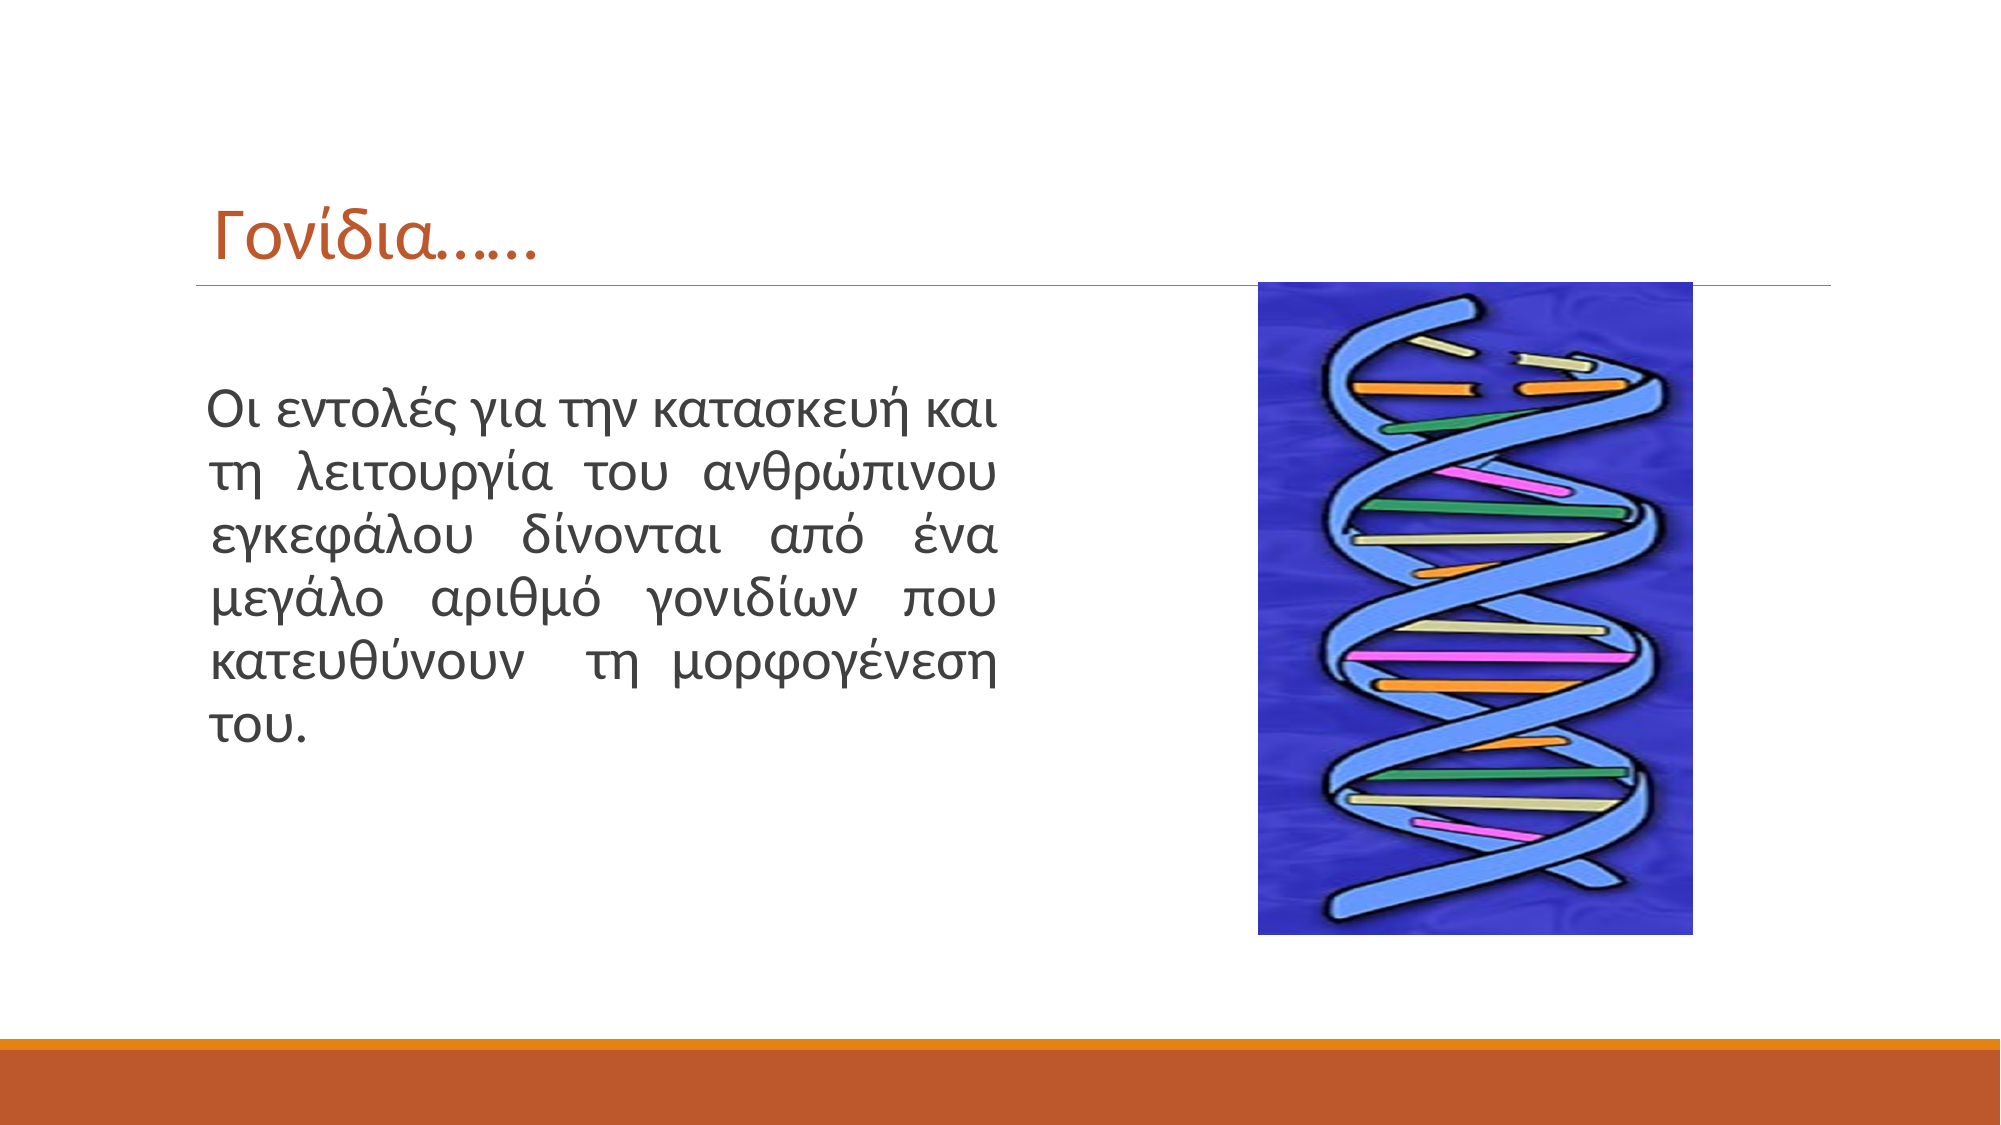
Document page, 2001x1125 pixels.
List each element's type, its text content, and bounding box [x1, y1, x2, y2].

list Οι εντολές για την κατασκευή και τη λειτουργία του ανθρώπινου εγκεφάλου δίνονται από ένα μεγάλο αριθμό γονιδίων που κατευθύνουν τη μορφογένεση του. [199, 314, 999, 999]
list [1258, 281, 1694, 935]
title Γονίδια…… [199, 44, 1693, 283]
